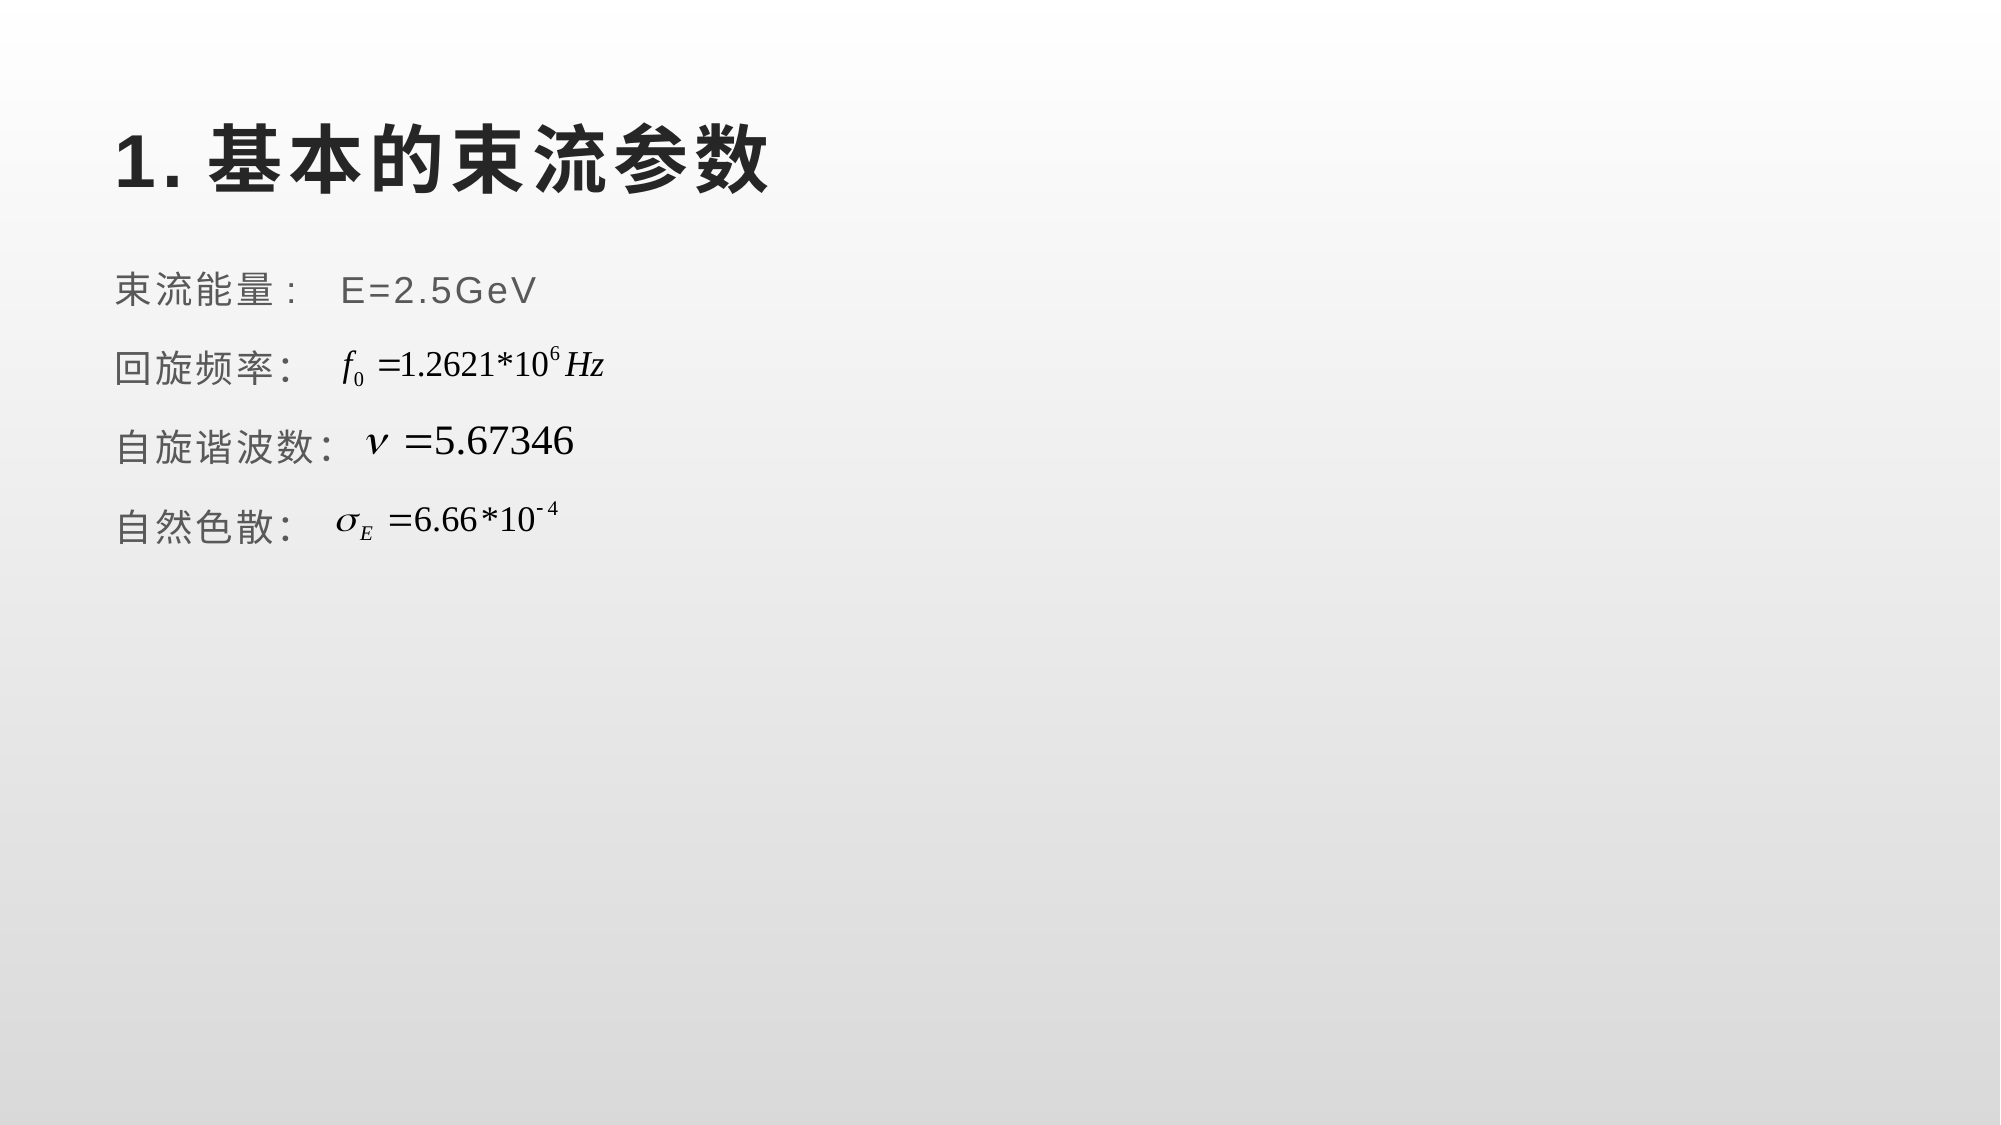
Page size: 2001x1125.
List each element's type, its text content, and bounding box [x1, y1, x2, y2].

picture [330, 491, 565, 550]
picture [362, 416, 583, 466]
picture [330, 337, 615, 397]
title 1.基本的束流参数 [99, 99, 1900, 216]
list 束流能量: E=2.5GeV 回旋频率： 自旋谐波数： 自然色散： [99, 244, 1900, 1026]
